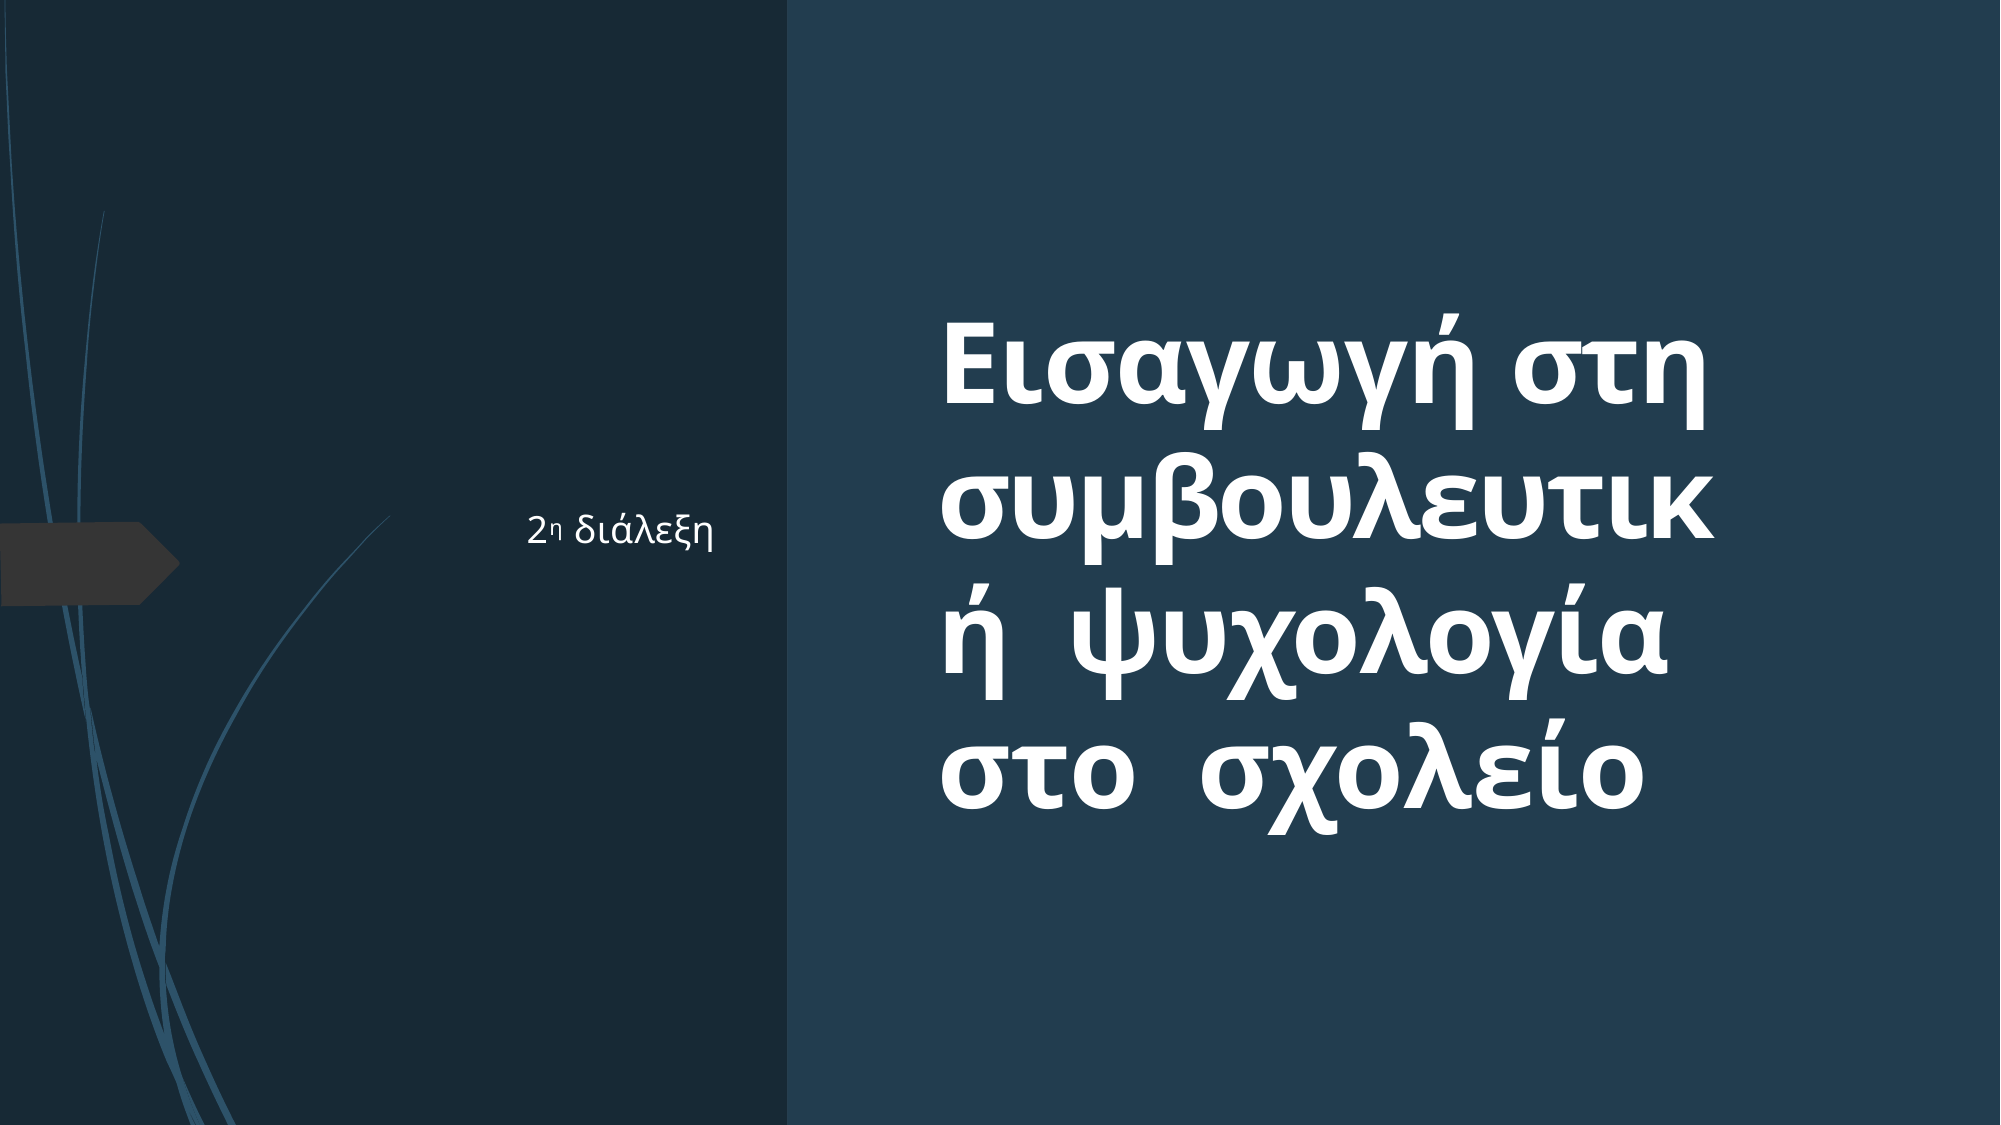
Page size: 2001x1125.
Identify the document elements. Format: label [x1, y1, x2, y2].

text_box [0, 0, 2000, 1125]
